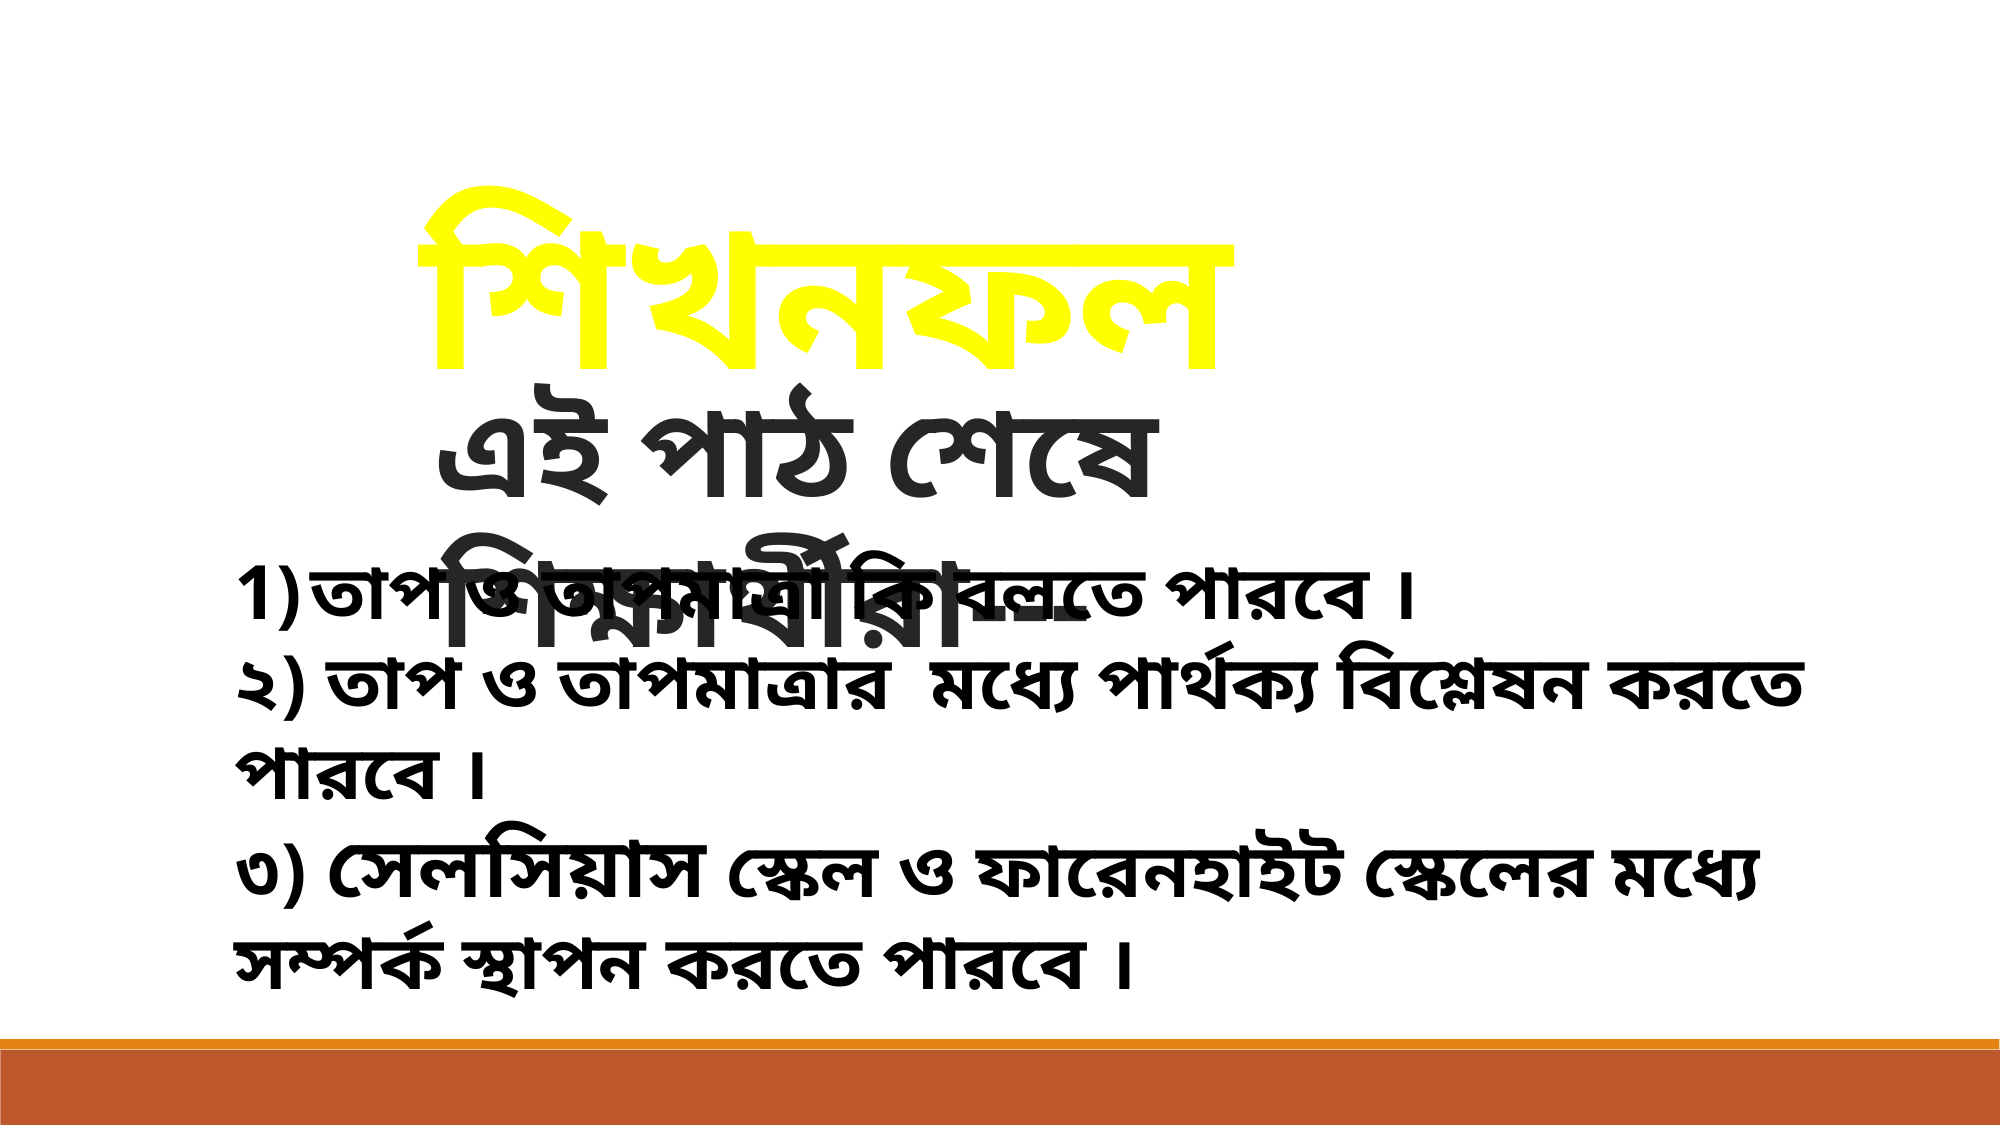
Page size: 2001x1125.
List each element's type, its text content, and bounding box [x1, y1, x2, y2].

text_box এই পাঠ শেষে শিক্ষার্থীরা--- [159, 365, 1435, 831]
text_box তাপ ও তাপমাত্রা কি বলতে পারবে । ২) তাপ ও তাপমাত্রার মধ্যে পার্থক্য বিশ্লেষন করতে পারবে । ৩) সেলসিয়াস স্কেল ও ফারেনহাইট স্কেলের মধ্যে সম্পর্ক স্থাপন করতে পারবে । [220, 537, 1982, 1102]
text_box শিখনফল [396, 162, 1309, 417]
